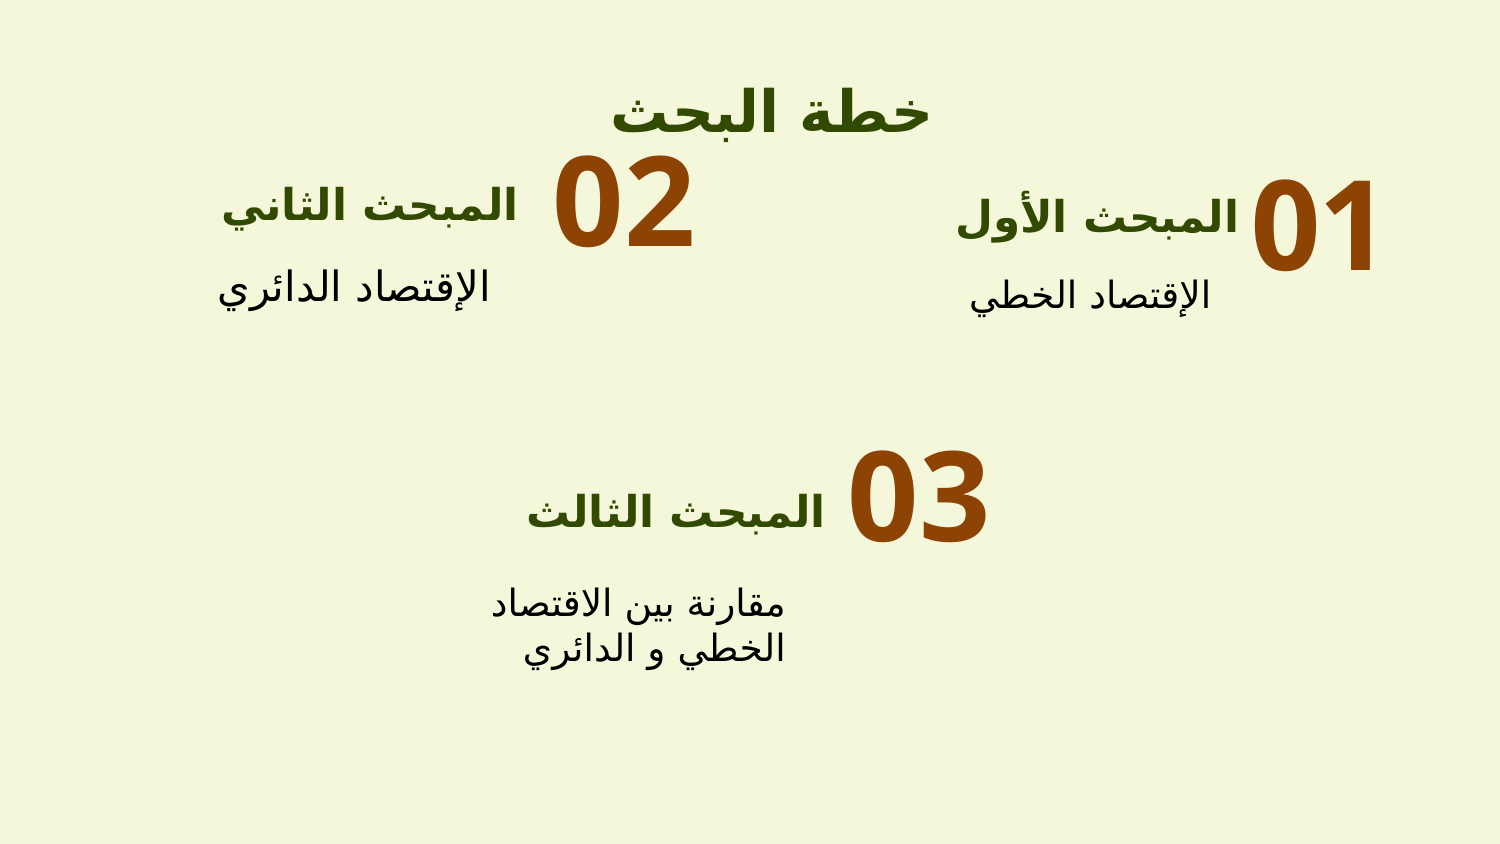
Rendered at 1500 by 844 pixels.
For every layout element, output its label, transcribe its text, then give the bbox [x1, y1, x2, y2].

title المبحث الثاني [88, 161, 534, 258]
title 01 [1227, 197, 1405, 311]
title المبحث الأول [809, 173, 1255, 270]
title المبحث الثالث [395, 469, 842, 565]
title مقارنة بين الاقتصاد الخطي و الدائري [395, 563, 802, 670]
title الإقتصاد الدائري [100, 244, 506, 341]
title 02 [537, 173, 724, 287]
title خطة البحث [64, 59, 1459, 156]
title 03 [832, 469, 1020, 582]
title الإقتصاد الخطي [820, 256, 1227, 353]
